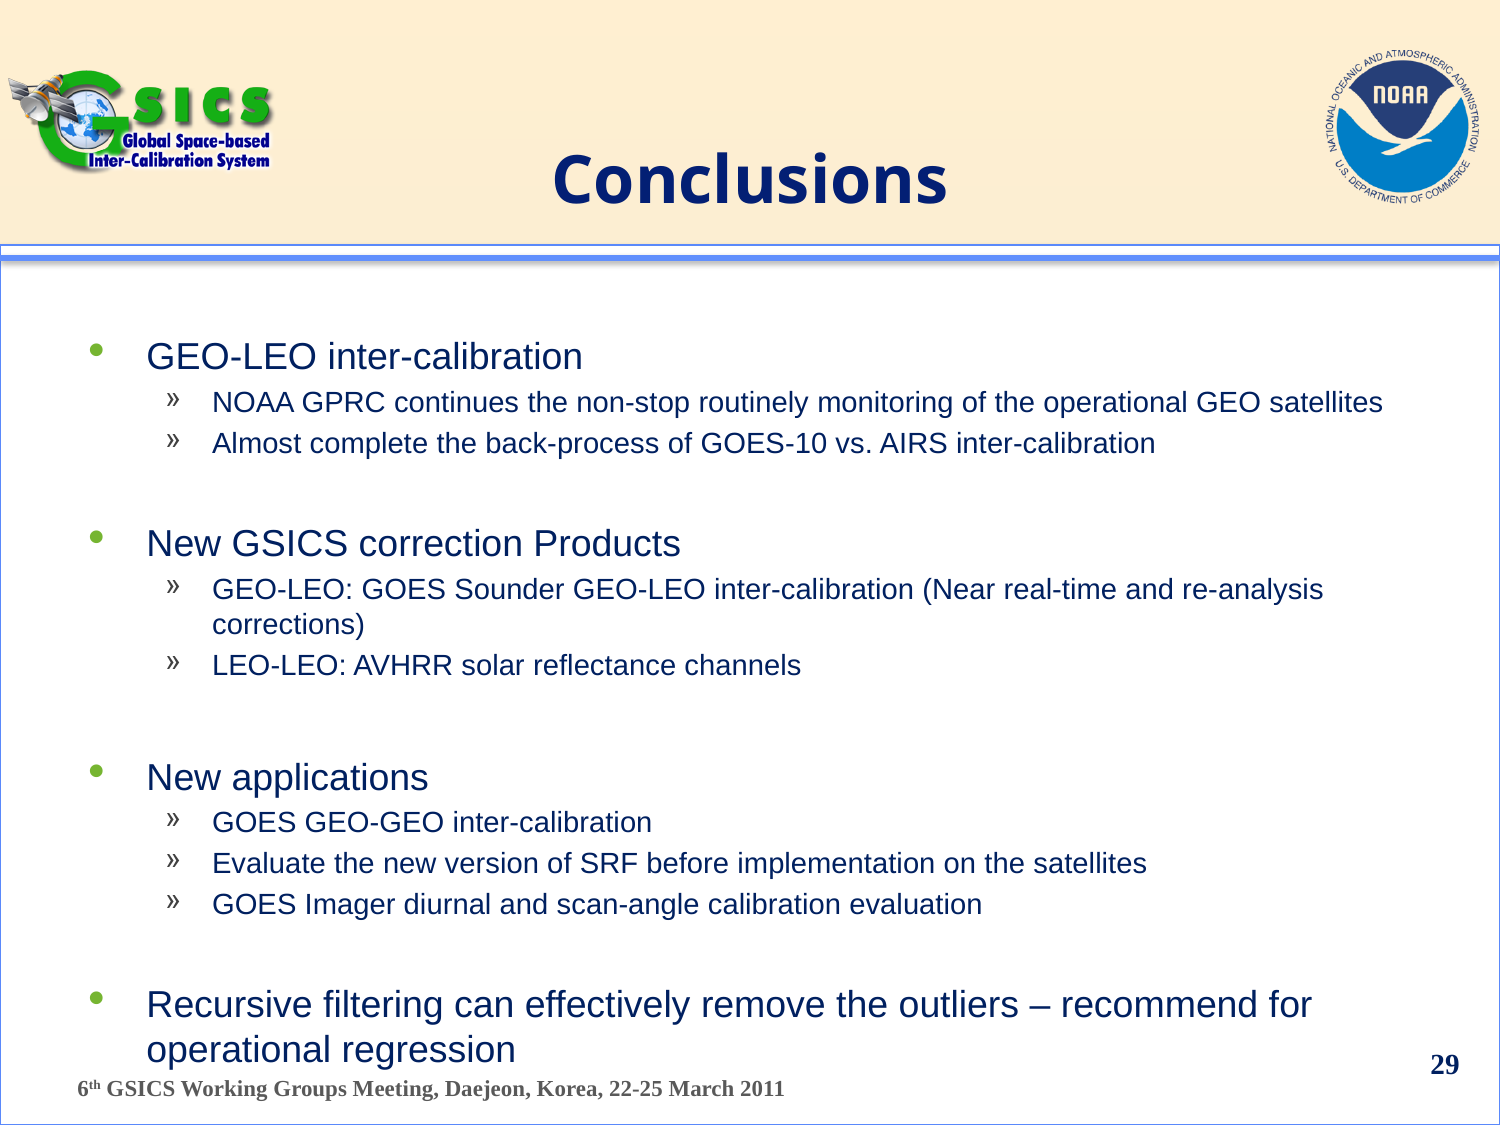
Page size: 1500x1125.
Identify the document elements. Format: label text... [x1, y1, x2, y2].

picture [1325, 50, 1479, 204]
list GEO-LEO inter-calibration NOAA GPRC continues the non-stop routinely monitoring of the operational GEO satellites Almost complete the back-process of GOES-10 vs. AIRS inter-calibration New GSICS correction Products GEO-LEO: GOES Sounder GEO-LEO inter-calibration (Near real-time and re-analysis corrections) LEO-LEO: AVHRR solar reflectance channels New applications GOES GEO-GEO inter-calibration Evaluate the new version of SRF before implementation on the satellites GOES Imager diurnal and scan-angle calibration evaluation Recursive filtering can effectively remove the outliers – recommend for operational regression [74, 324, 1426, 1088]
slide_number 29 [1162, 1024, 1476, 1101]
title Conclusions [299, 37, 1201, 226]
picture [0, 62, 277, 175]
